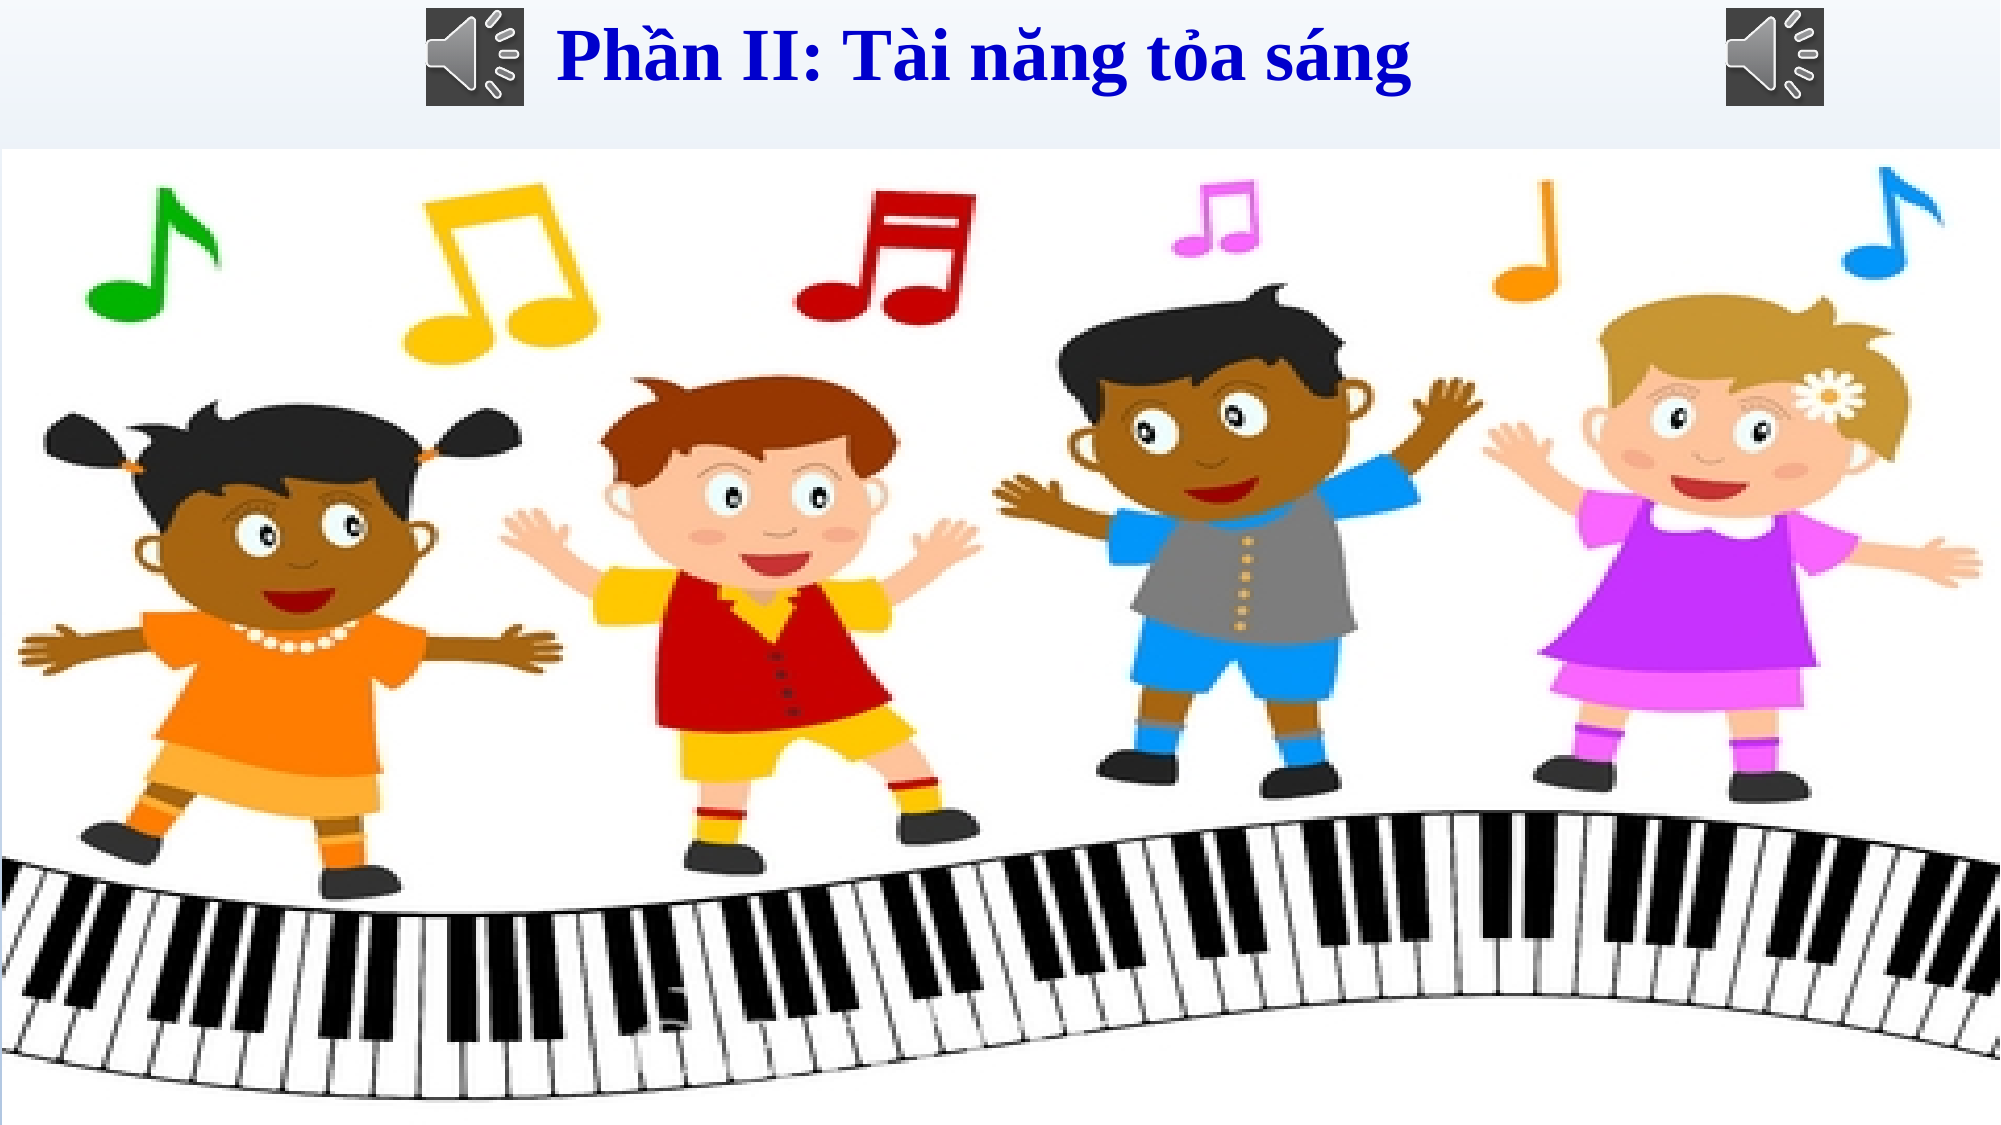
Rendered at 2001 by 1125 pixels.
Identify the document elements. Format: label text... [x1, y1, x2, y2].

picture [2, 149, 2000, 1125]
picture [424, 6, 526, 108]
picture [1724, 6, 1825, 108]
text_box Phần II: Tài năng tỏa sáng [224, 0, 1725, 147]
